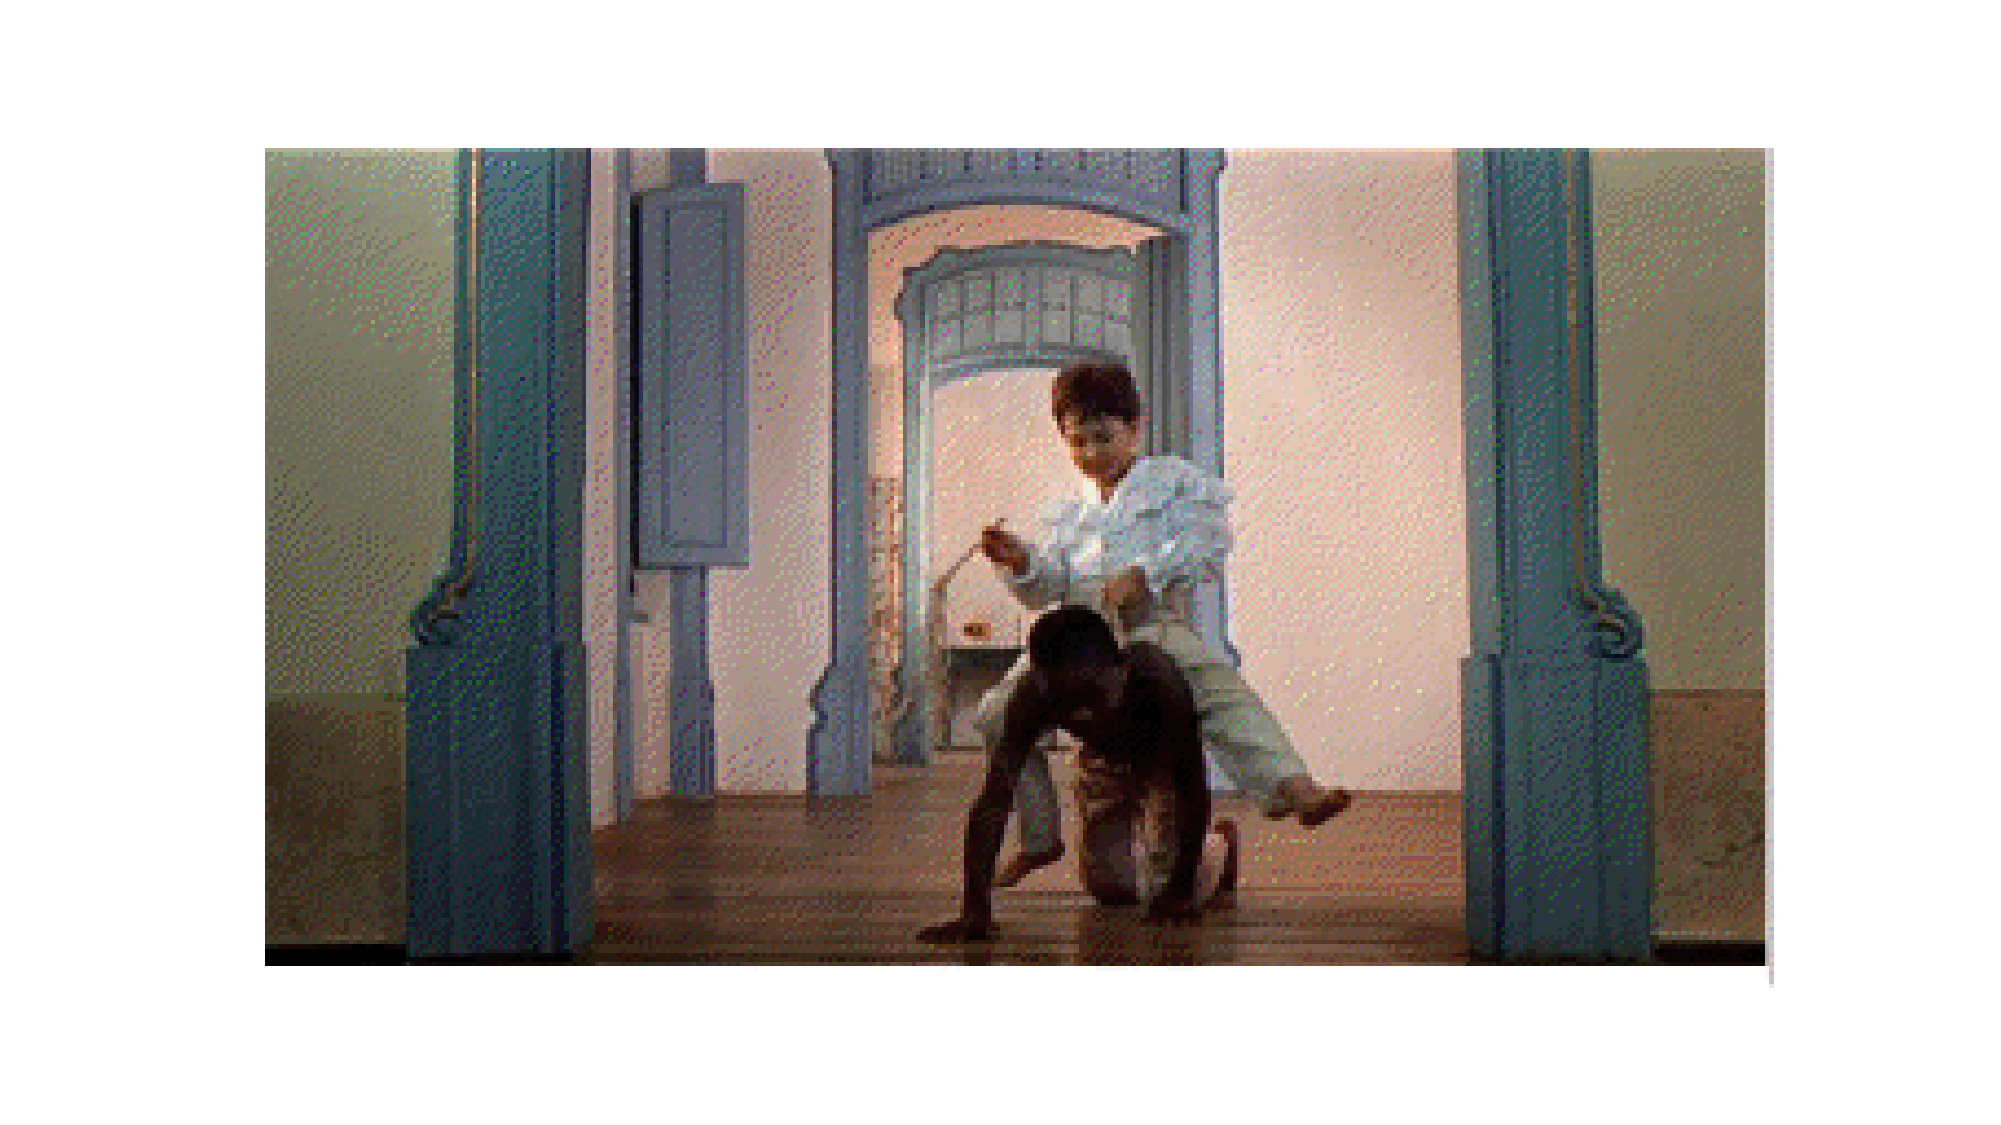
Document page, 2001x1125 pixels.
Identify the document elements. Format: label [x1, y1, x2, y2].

picture [226, 131, 1774, 993]
